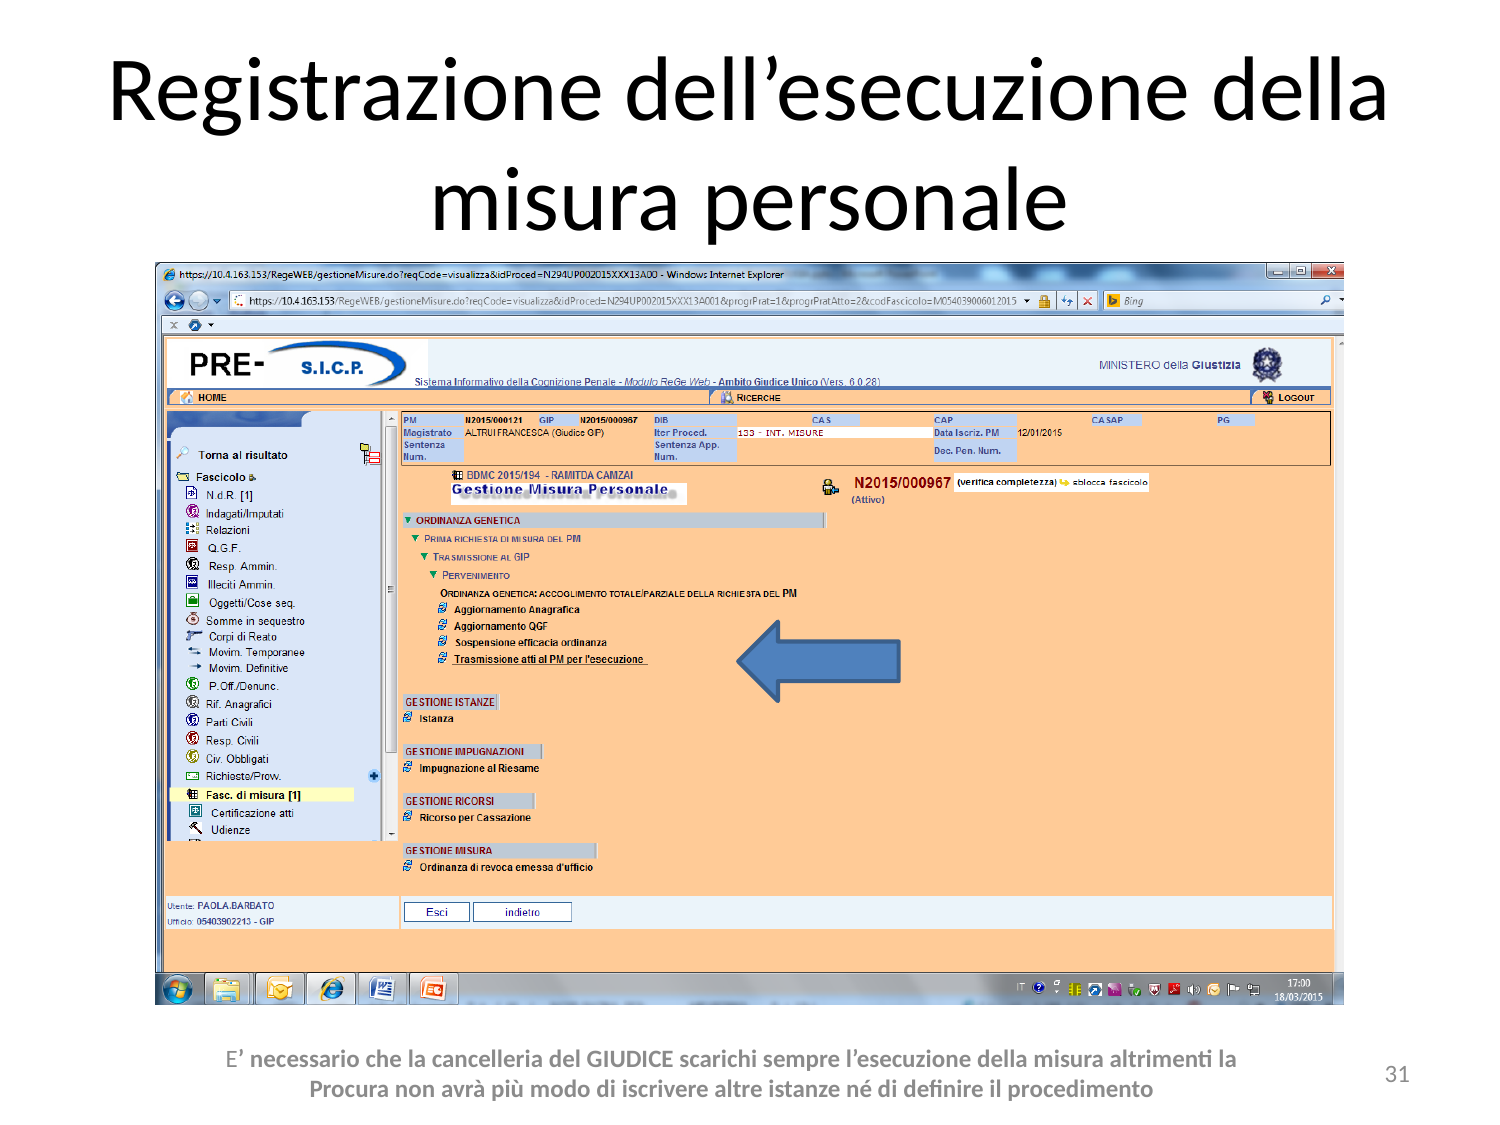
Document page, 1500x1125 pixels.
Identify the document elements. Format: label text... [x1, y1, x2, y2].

slide_number 31 [1074, 1042, 1425, 1103]
title Registrazione dell’esecuzione della misura personale [75, 45, 1425, 233]
footer E’ necessario che la cancelleria del GIUDICE scarichi sempre l’esecuzione della misura altrimenti la Procura non avrà più modo di iscrivere altre istanze né di definire il procedimento [206, 1042, 1074, 1103]
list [155, 262, 1345, 1006]
